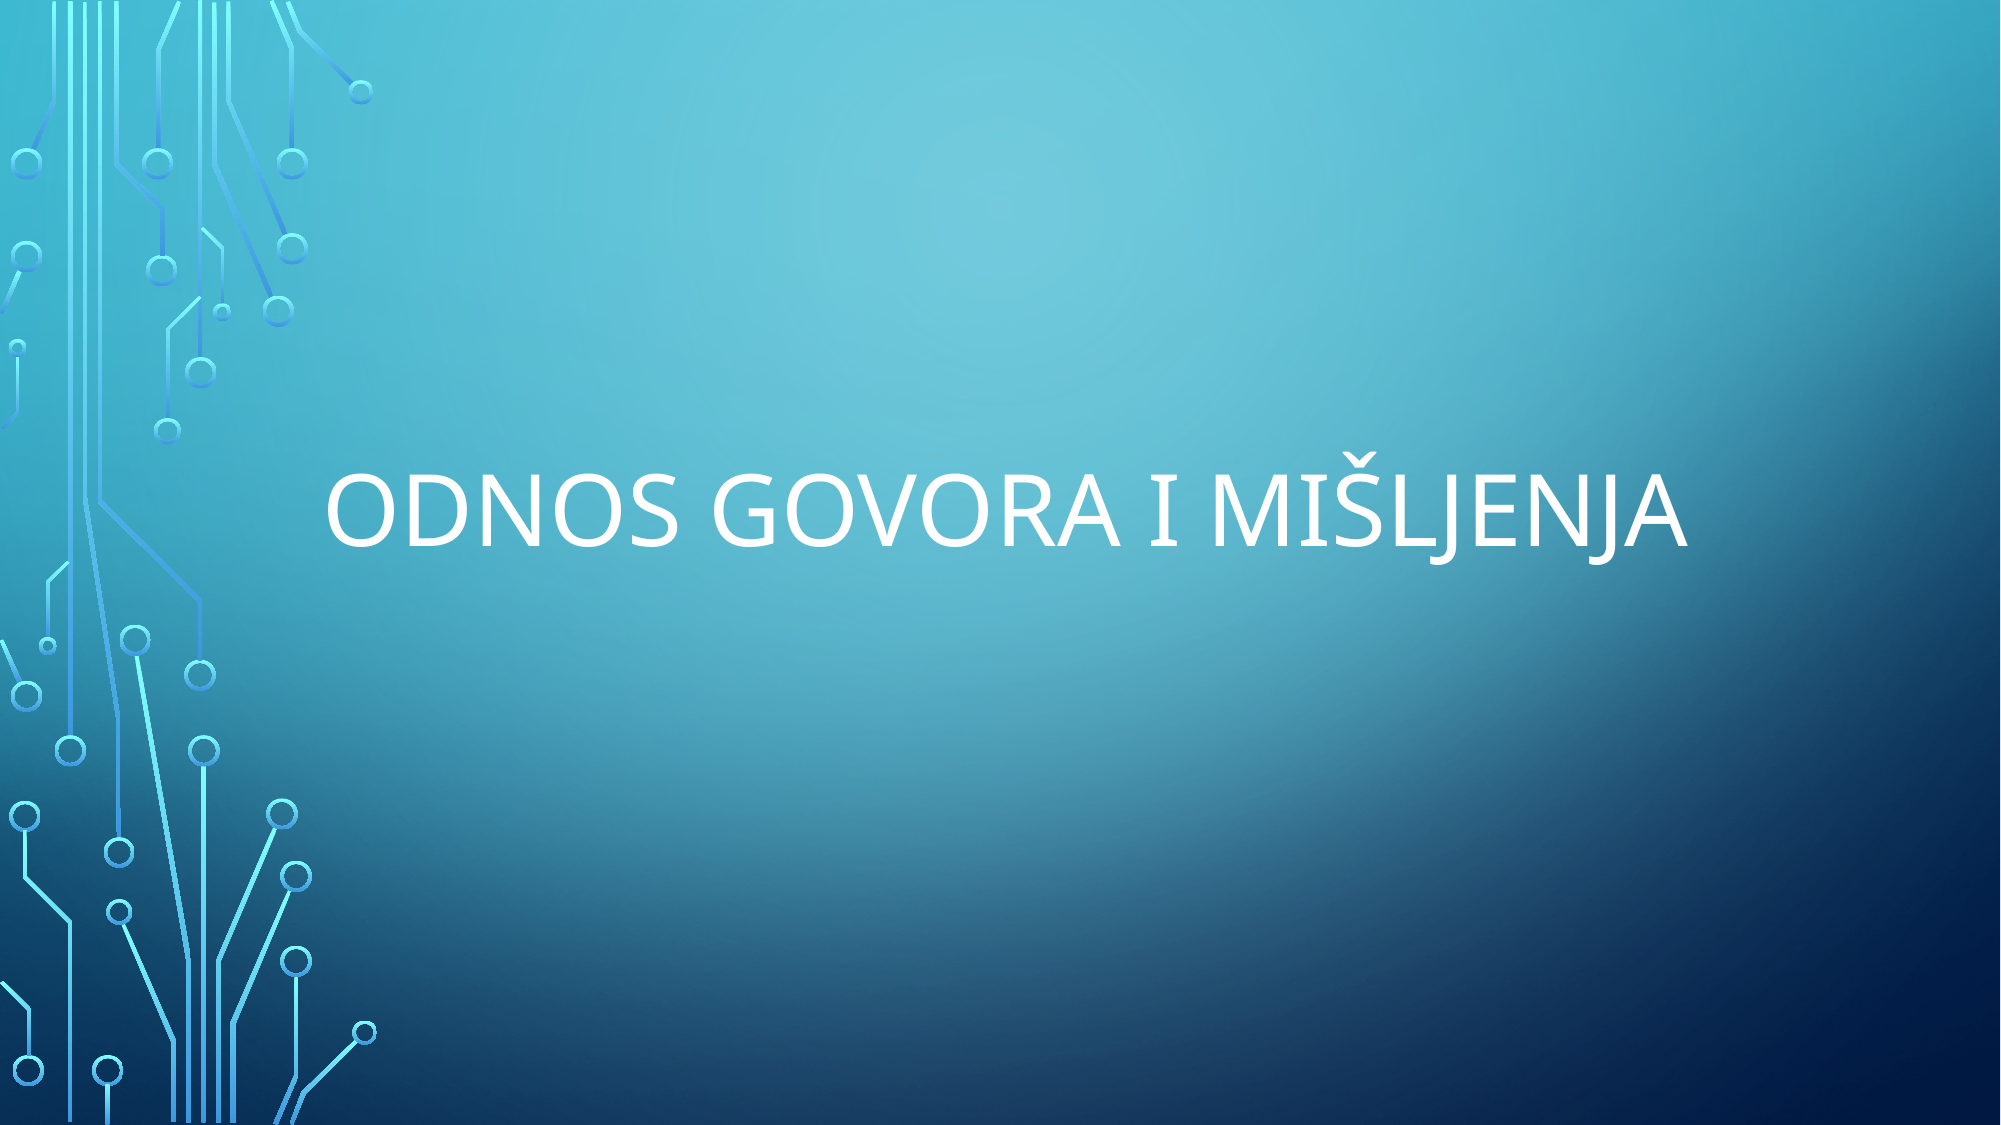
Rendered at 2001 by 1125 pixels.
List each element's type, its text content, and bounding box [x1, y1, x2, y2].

title Odnos govora i mišljenja [307, 184, 1750, 576]
